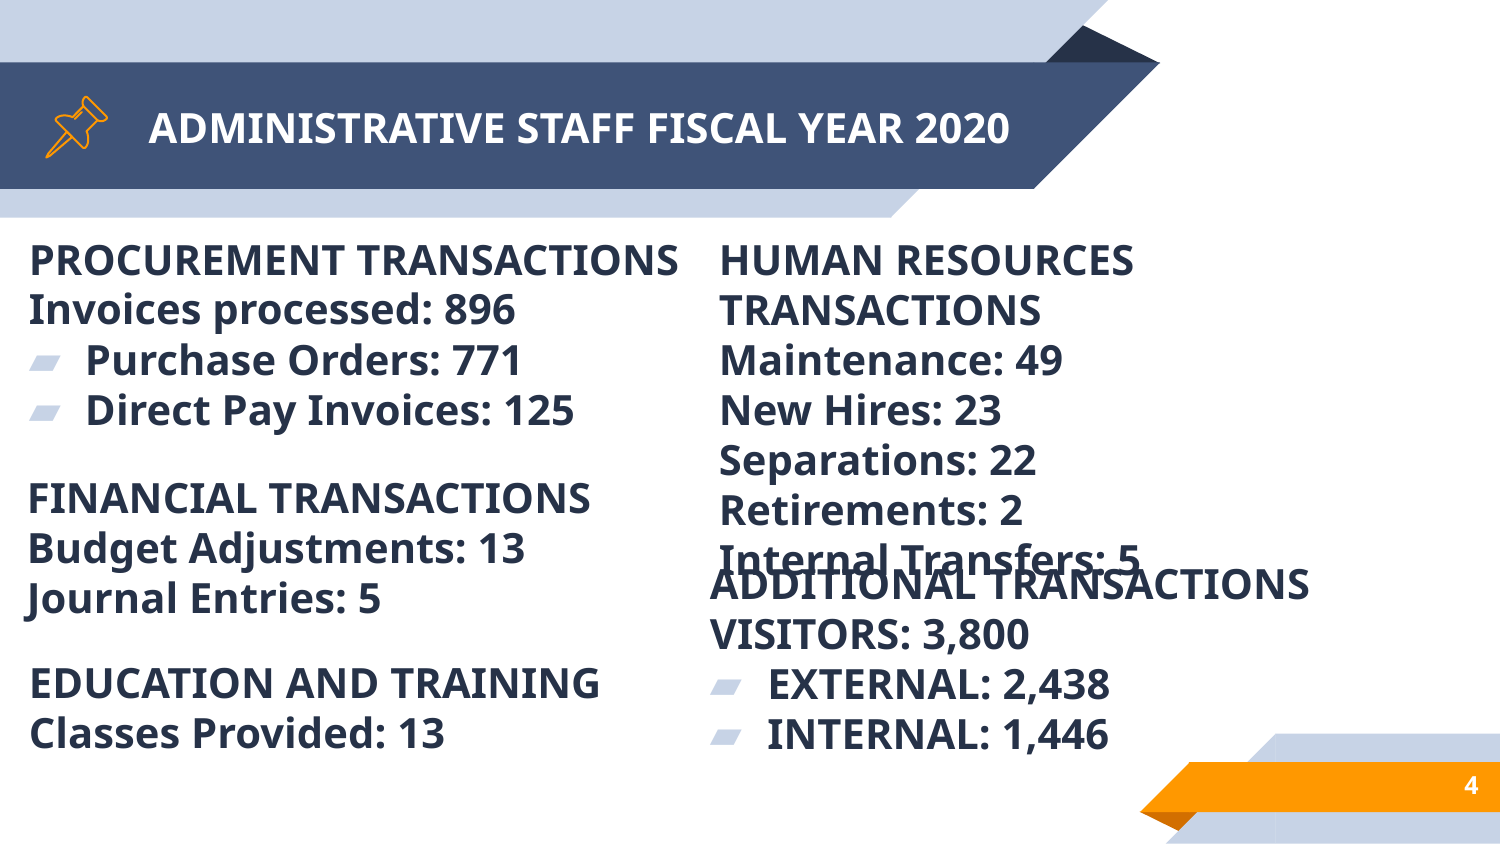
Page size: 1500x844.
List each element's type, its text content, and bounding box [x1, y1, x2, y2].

text_box FINANCIAL TRANSACTIONS Budget Adjustments: 13 Journal Entries: 5 [11, 457, 712, 600]
text_box EDUCATION AND TRAINING Classes Provided: 13 [13, 642, 694, 732]
text_box PROCUREMENT TRANSACTIONS Invoices processed: 896 Purchase Orders: 771 Direct Pay Invoices: 125 [13, 218, 774, 387]
title ADMINISTRATIVE STAFF FISCAL YEAR 2020 [133, 64, 1035, 190]
slide_number 4 [1249, 760, 1494, 813]
text_box HUMAN RESOURCES TRANSACTIONS Maintenance: 49 New Hires: 23 Separations: 22 Retirements: 2 Internal Transfers: 5 [703, 218, 1464, 362]
text_box ADDITIONAL TRANSACTIONS VISITORS: 3,800 EXTERNAL: 2,438 INTERNAL: 1,446 [694, 542, 1443, 742]
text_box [45, 96, 108, 158]
